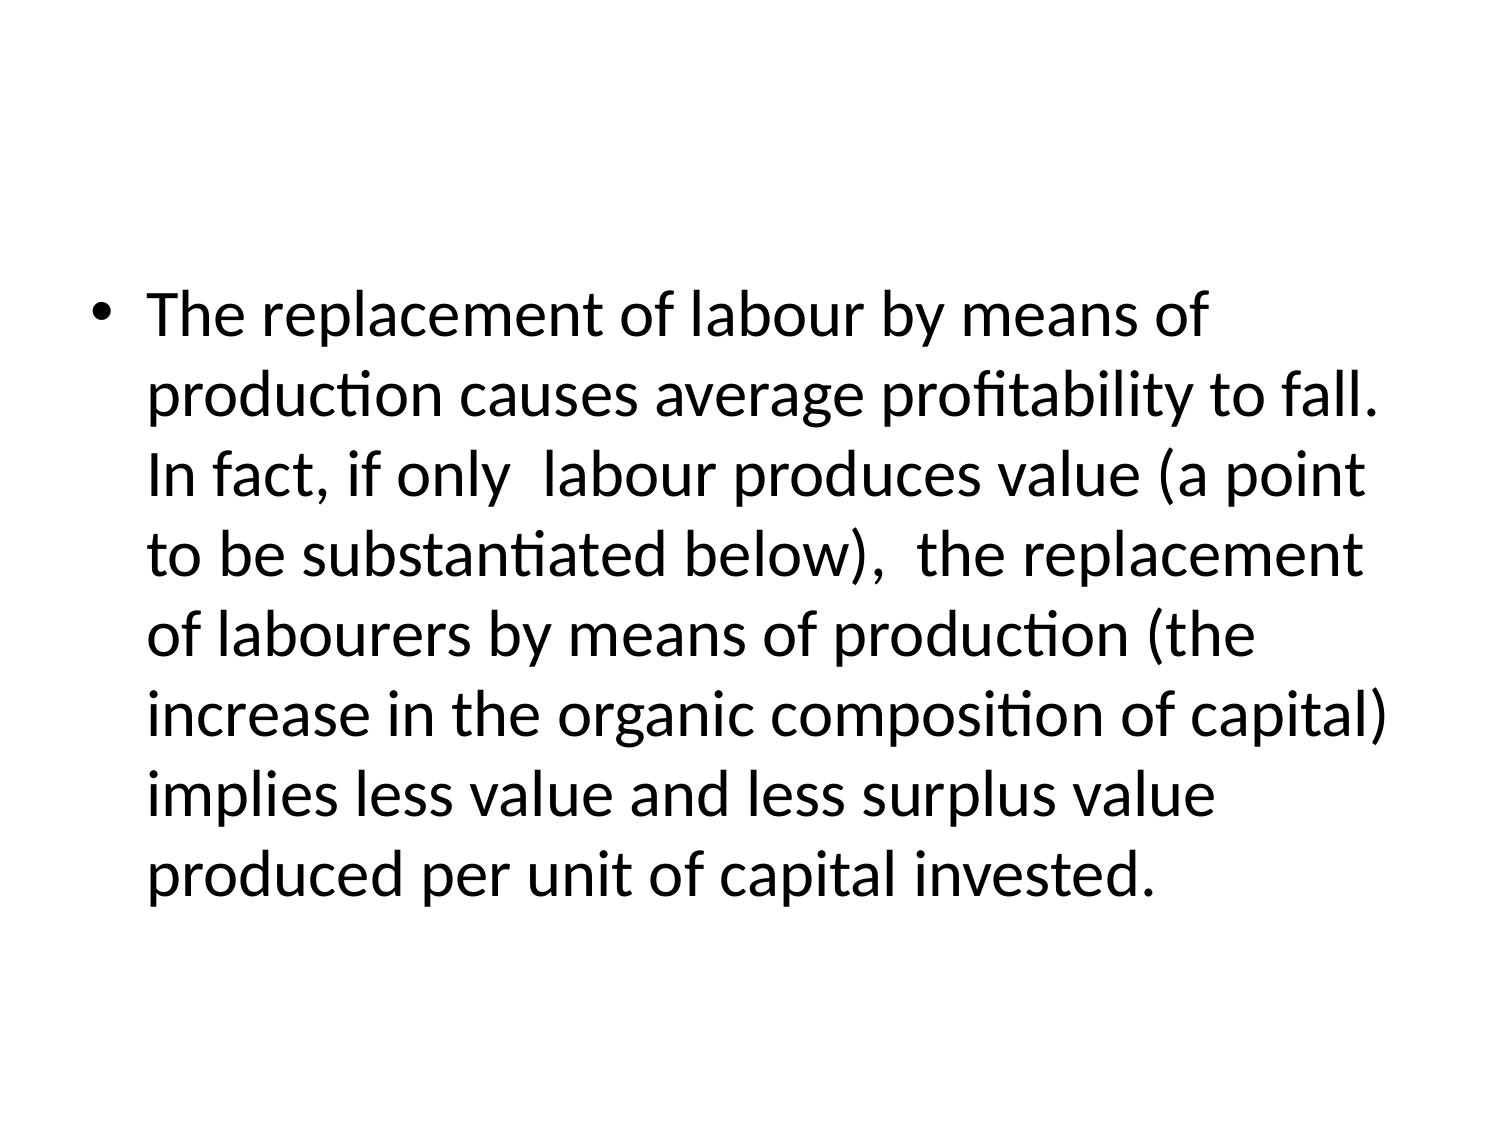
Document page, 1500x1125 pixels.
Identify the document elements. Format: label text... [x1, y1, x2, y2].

list The replacement of labour by means of production causes average profitability to fall. In fact, if only labour produces value (a point to be substantiated below), the replacement of labourers by means of production (the increase in the organic composition of capital) implies less value and less surplus value produced per unit of capital invested. [75, 262, 1425, 1005]
